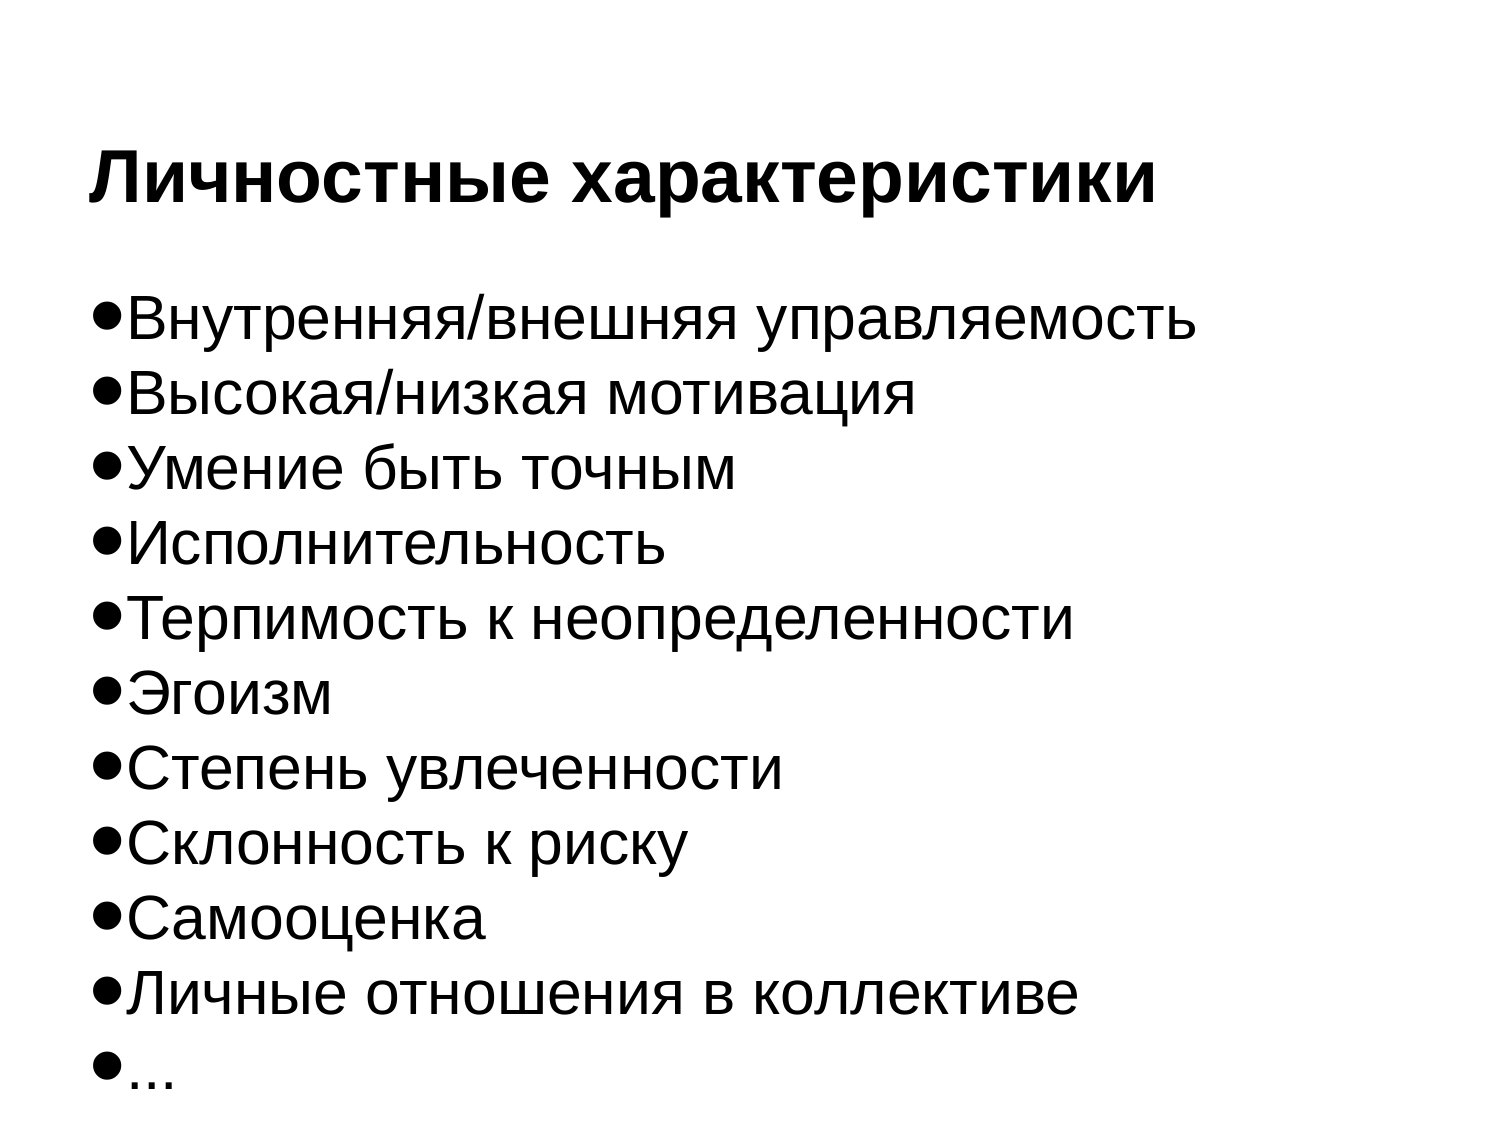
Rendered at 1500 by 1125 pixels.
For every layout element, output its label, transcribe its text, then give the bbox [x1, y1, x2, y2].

text_box Личностные характеристики [75, 14, 1425, 233]
text_box Внутренняя/внешняя управляемость Высокая/низкая мотивация Умение быть точным Исполнительность Терпимость к неопределенности Эгоизм Степень увлеченности Склонность к риску Самооценка Личные отношения в коллективе ... [75, 262, 1425, 1125]
